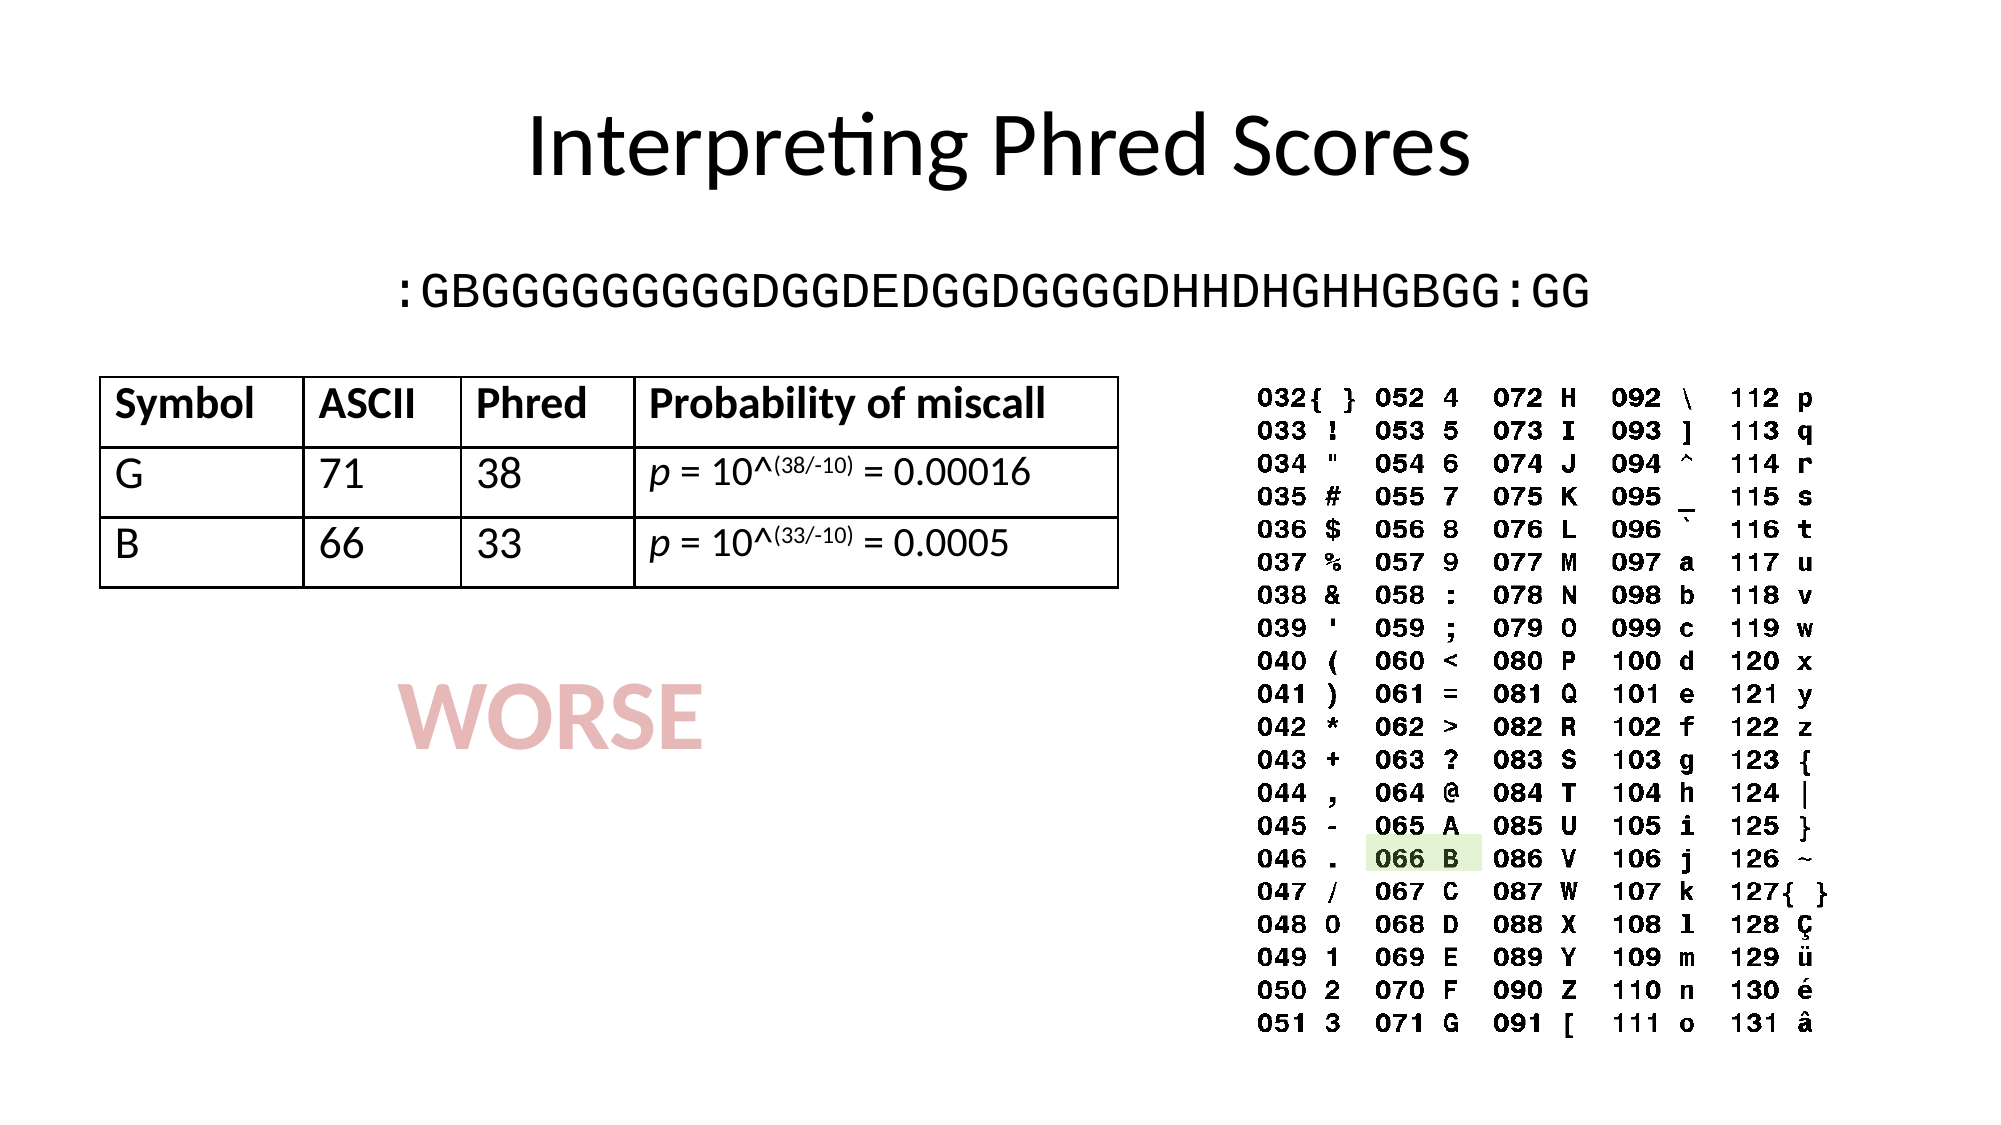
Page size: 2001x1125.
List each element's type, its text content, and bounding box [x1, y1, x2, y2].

table_header Symbol [101, 378, 302, 446]
text_box WORSE [382, 642, 721, 777]
table_cell 71 [305, 449, 460, 516]
table_cell 66 [305, 519, 460, 586]
title Interpreting Phred Scores [99, 45, 1900, 233]
table_header ASCII [305, 378, 460, 446]
table_cell p = 10^(33/-10) = 0.0005 [636, 519, 1117, 586]
text_box :GBGGGGGGGGGDGGDEDGGDGGGGDHHDHGHHGBGG:GG [375, 250, 1621, 326]
table_header Phred [462, 378, 633, 446]
table_cell 33 [462, 519, 633, 586]
table_cell G [101, 449, 302, 516]
picture [1247, 377, 1851, 1044]
table_header Probability of miscall [636, 378, 1117, 446]
table_cell p = 10^(38/-10) = 0.00016 [636, 449, 1117, 516]
table_cell 38 [462, 449, 633, 516]
table_cell B [101, 519, 302, 586]
